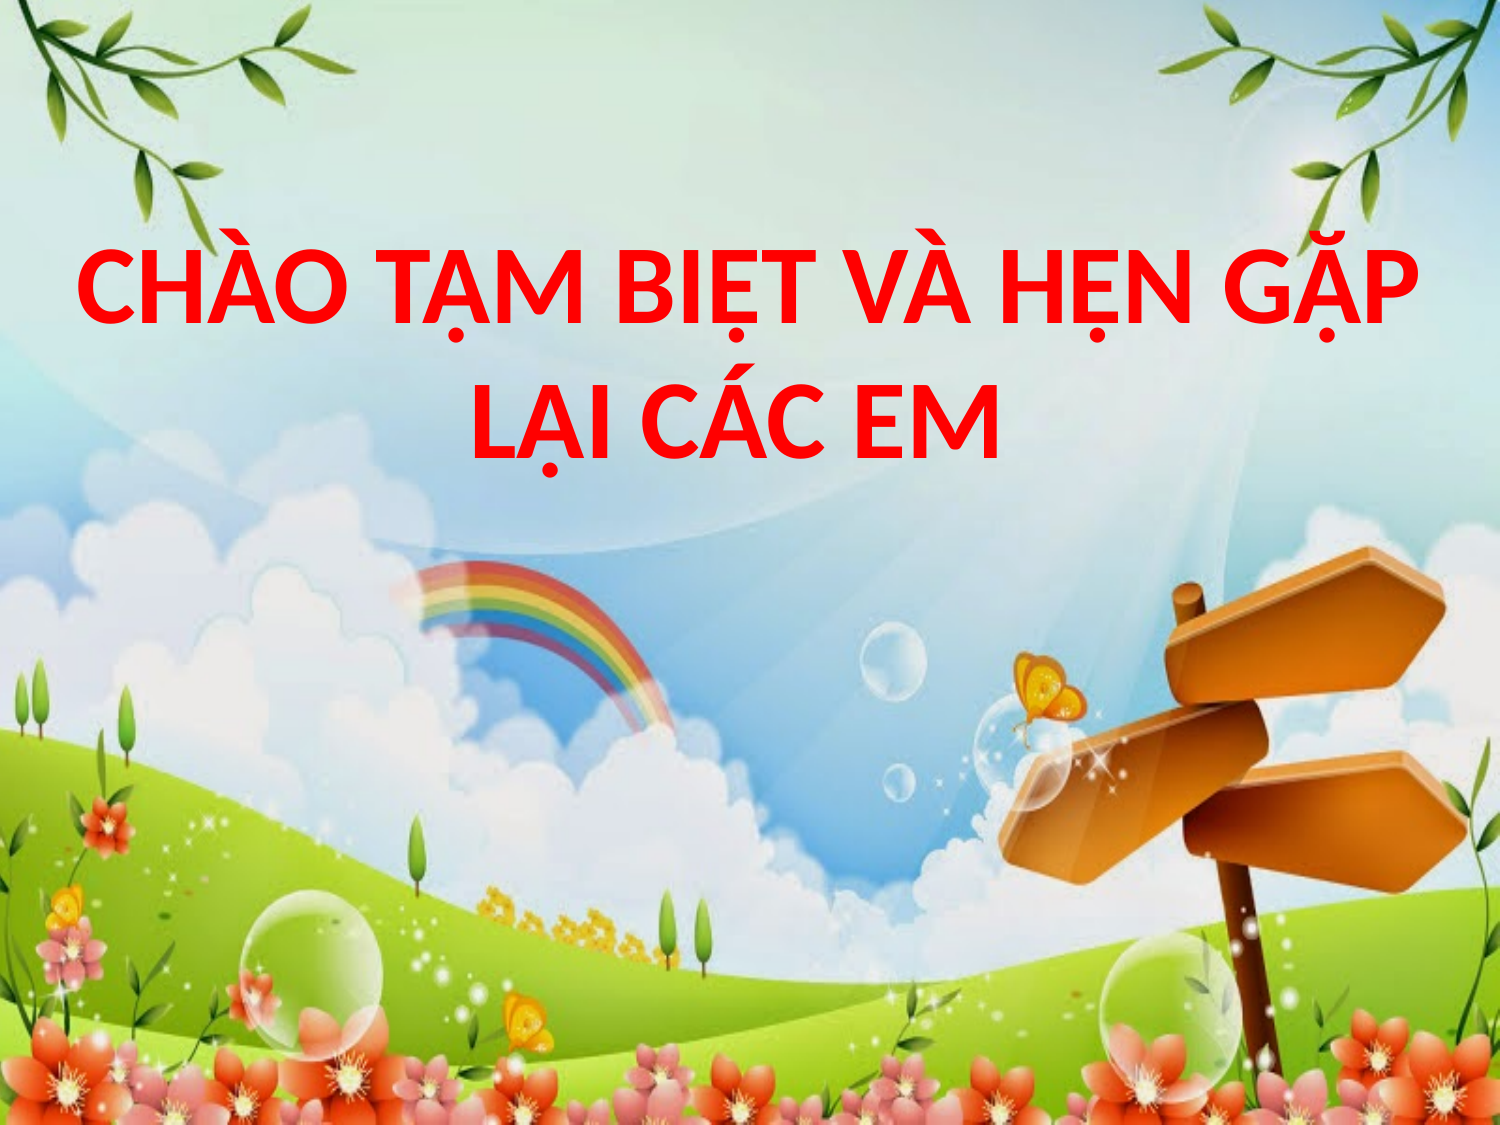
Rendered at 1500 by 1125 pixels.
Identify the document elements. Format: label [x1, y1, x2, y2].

list [0, 0, 1500, 1125]
